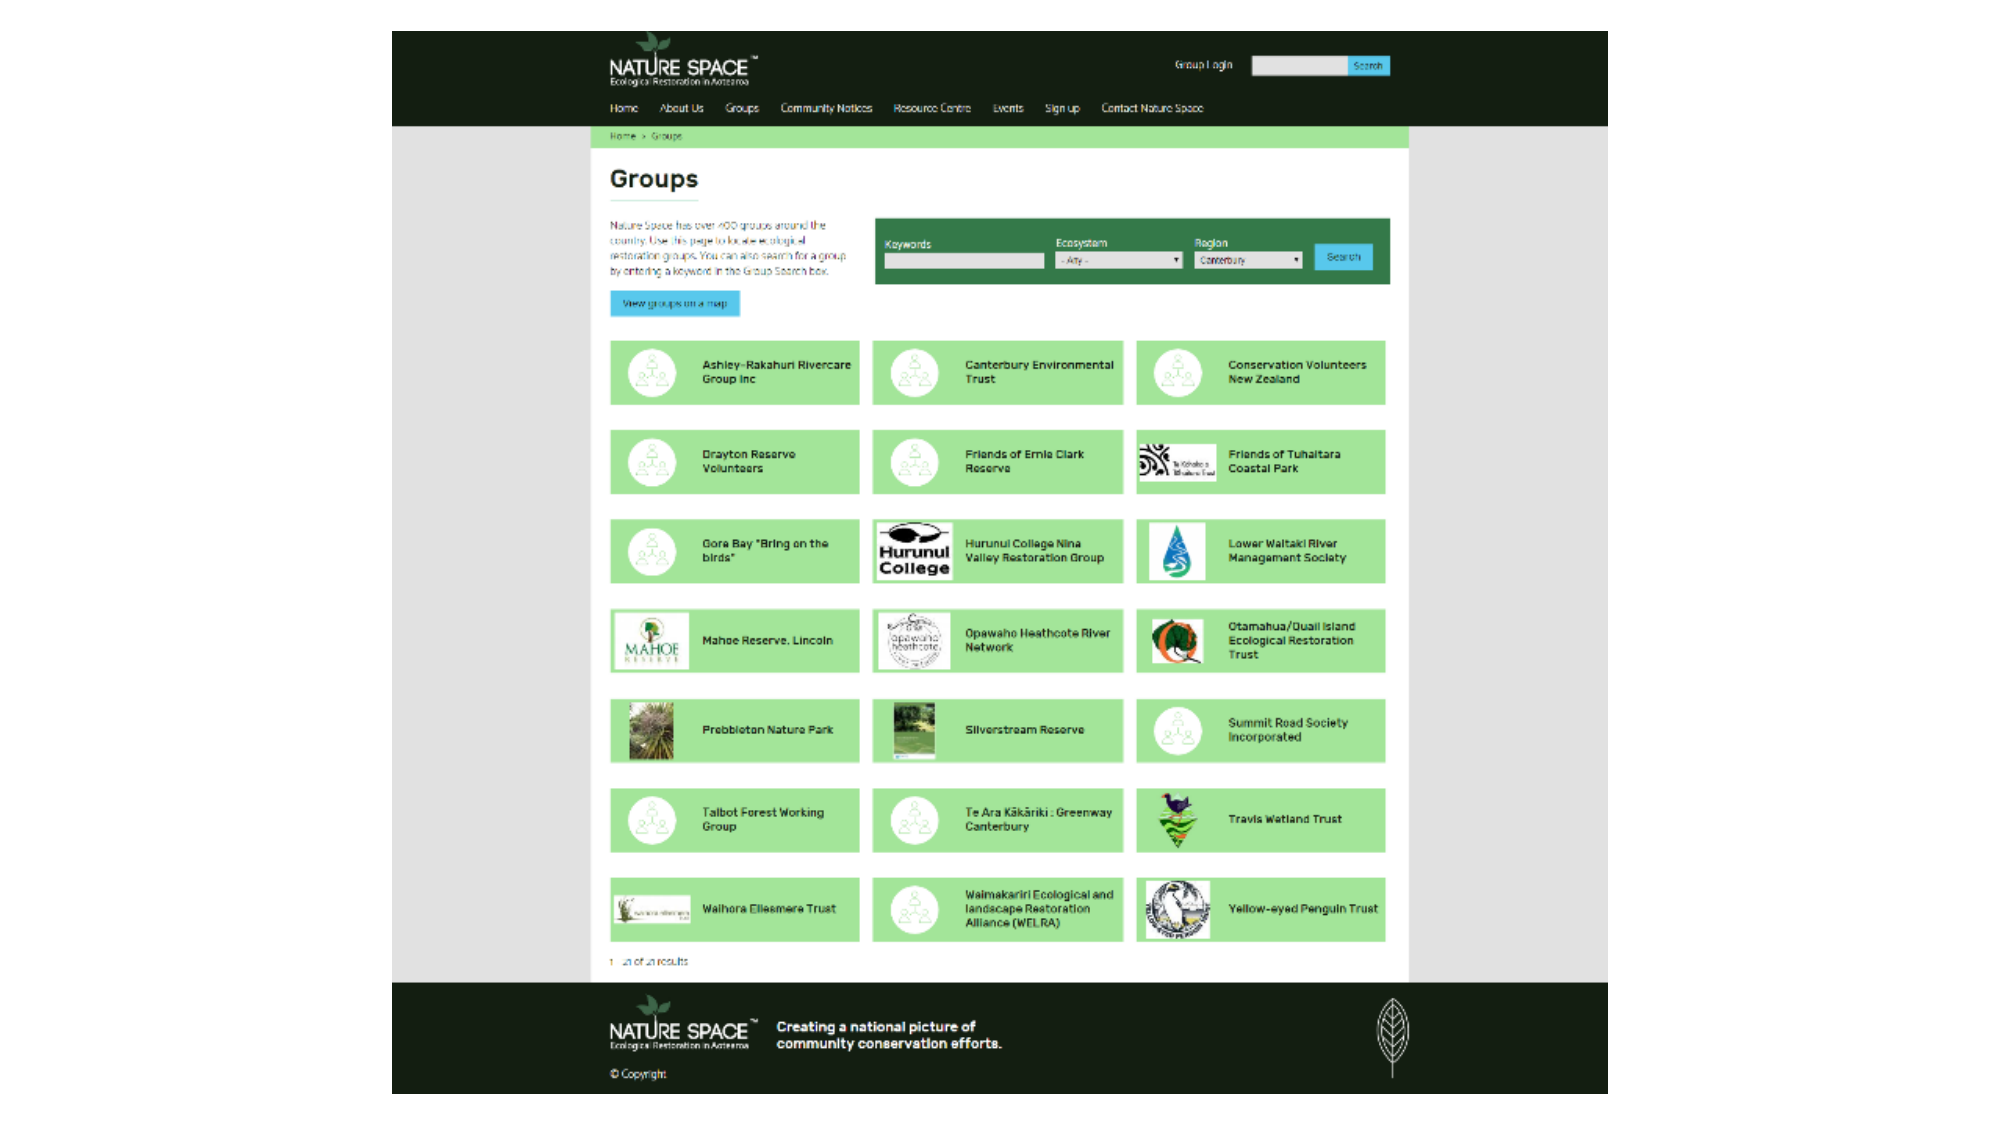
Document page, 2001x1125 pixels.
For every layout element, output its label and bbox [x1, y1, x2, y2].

picture [392, 31, 1608, 1094]
